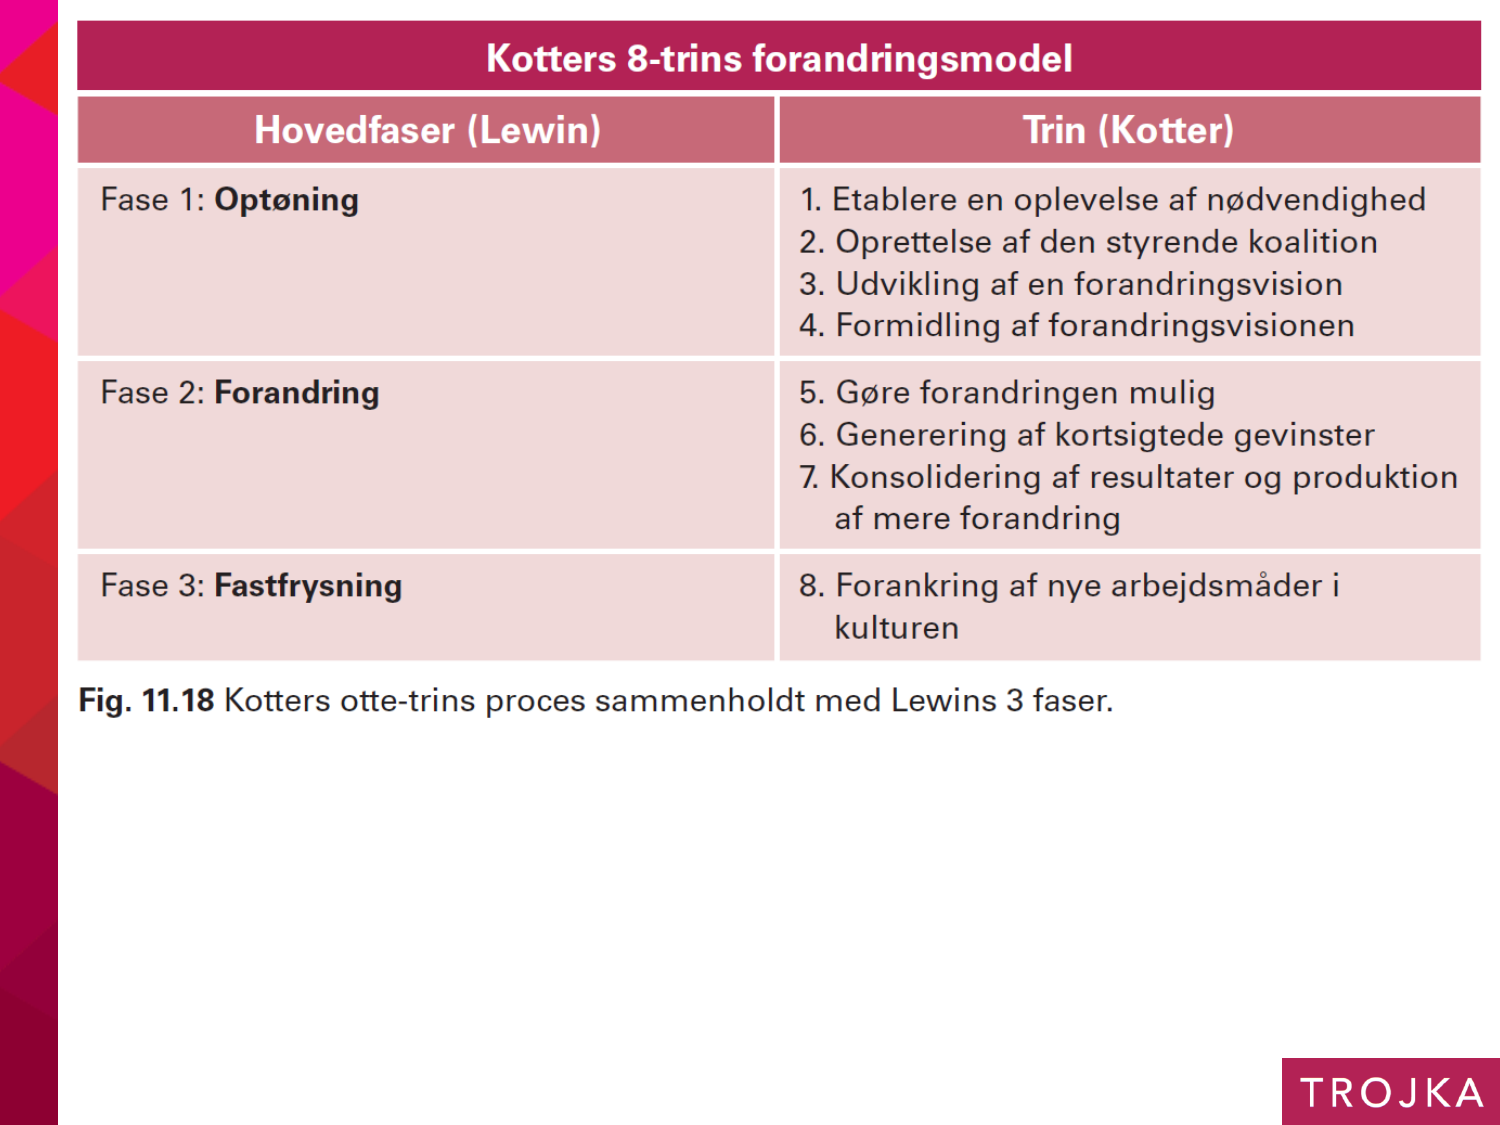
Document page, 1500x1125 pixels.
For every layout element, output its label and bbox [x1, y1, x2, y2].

picture [1282, 1058, 1500, 1125]
picture [60, 0, 1500, 721]
picture [0, 0, 59, 1125]
